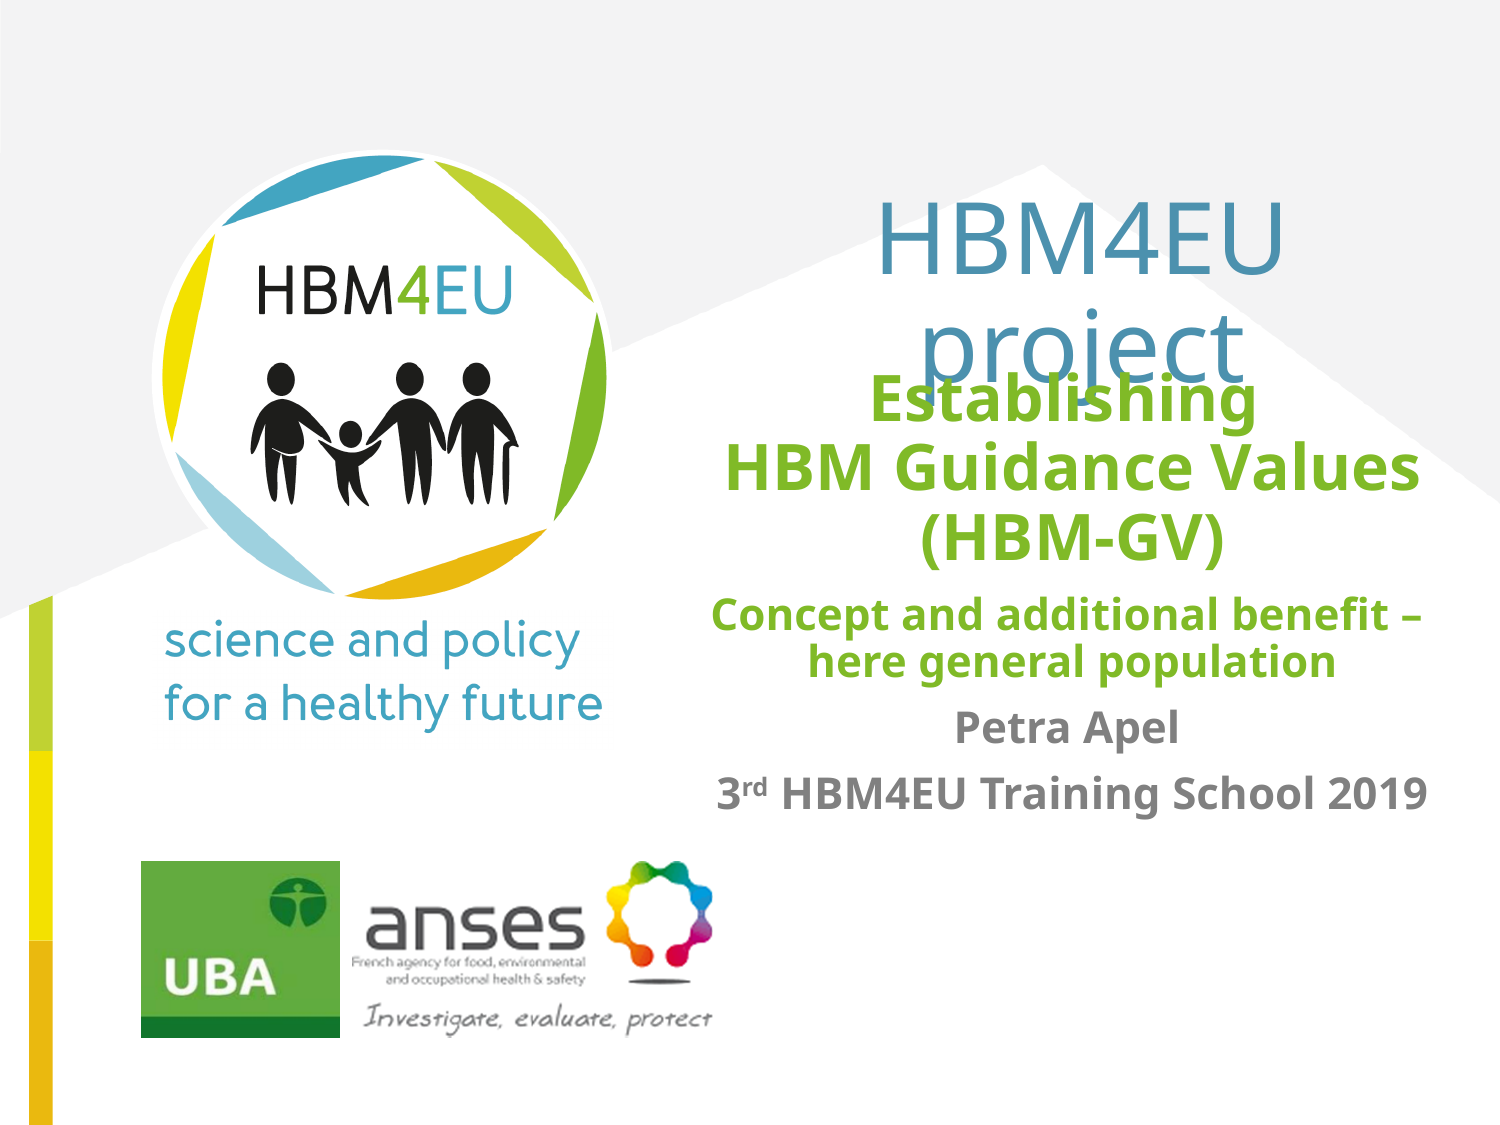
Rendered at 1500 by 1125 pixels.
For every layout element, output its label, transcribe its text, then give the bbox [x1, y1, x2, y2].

subtitle Establishing HBM Guidance Values (HBM-GV) Concept and additional benefit – here general population Petra Apel 3rd HBM4EU Training School 2019 [695, 358, 1451, 842]
picture [352, 861, 713, 1038]
picture [141, 861, 340, 1038]
title HBM4EU project [712, 180, 1451, 318]
picture [0, 149, 1500, 750]
